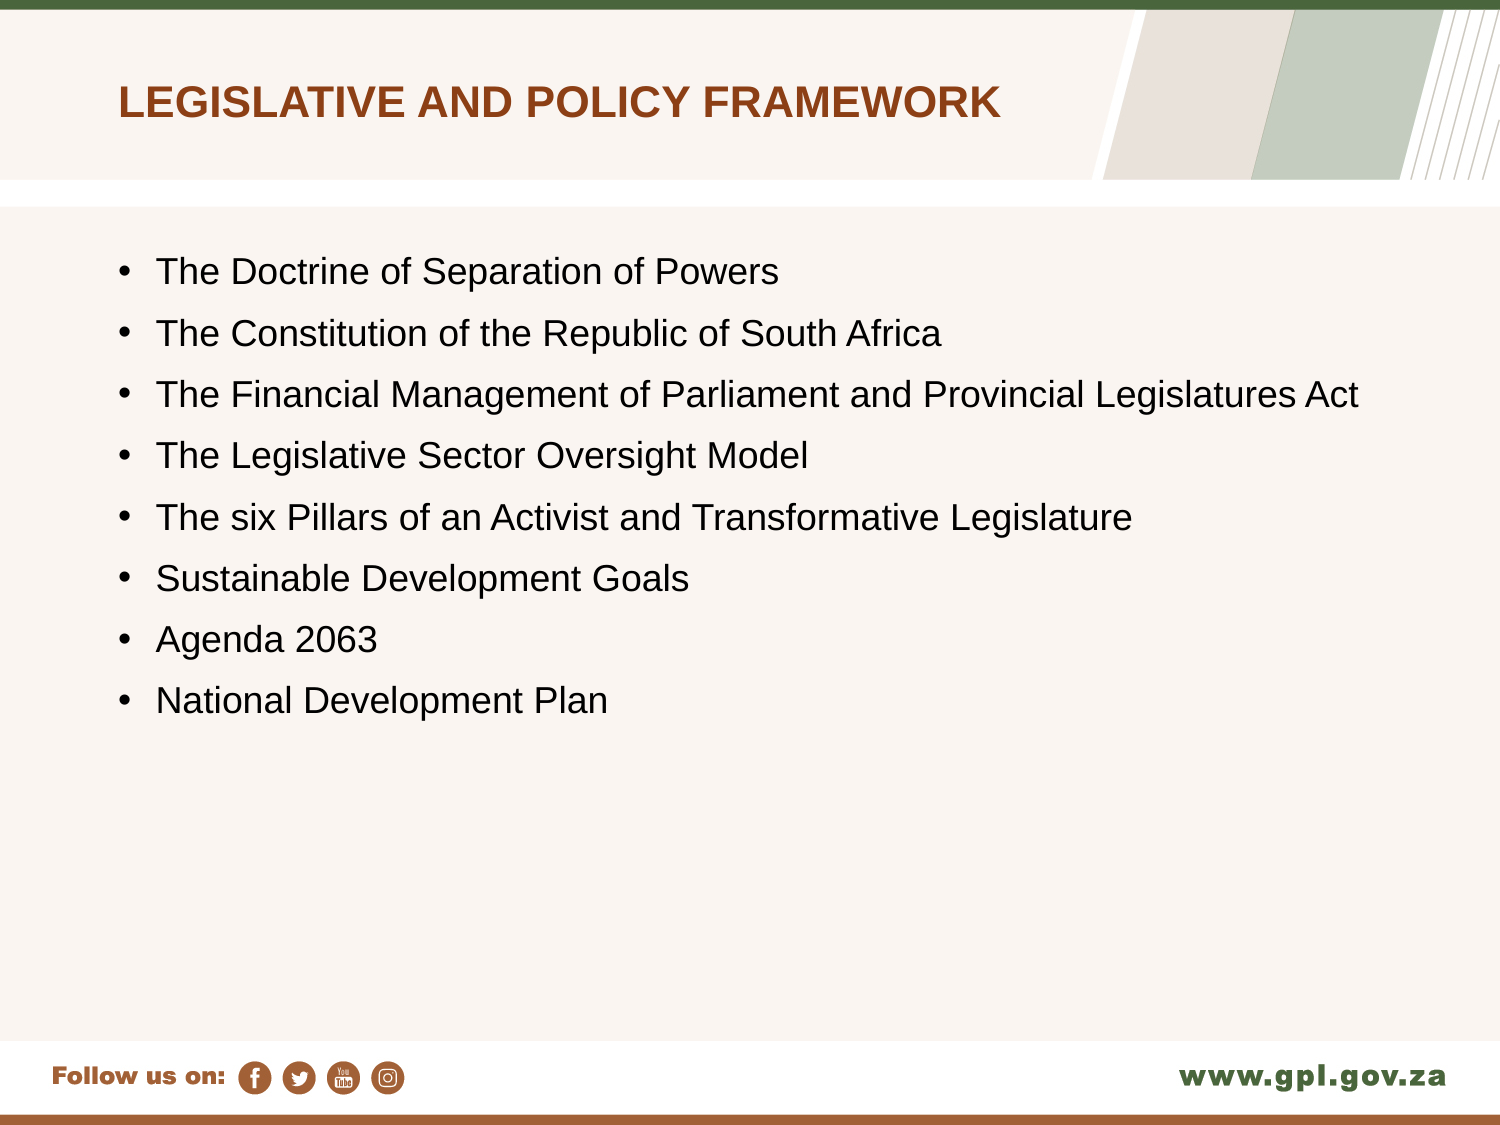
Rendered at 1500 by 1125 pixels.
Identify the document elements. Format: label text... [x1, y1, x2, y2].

picture [0, 0, 1500, 180]
picture [0, 1041, 1500, 1125]
title LEGISLATIVE AND POLICY FRAMEWORK [103, 52, 1094, 154]
list The Doctrine of Separation of Powers The Constitution of the Republic of South Africa The Financial Management of Parliament and Provincial Legislatures Act The Legislative Sector Oversight Model The six Pillars of an Activist and Transformative Legislature Sustainable Development Goals Agenda 2063 National Development Plan [103, 244, 1397, 1005]
